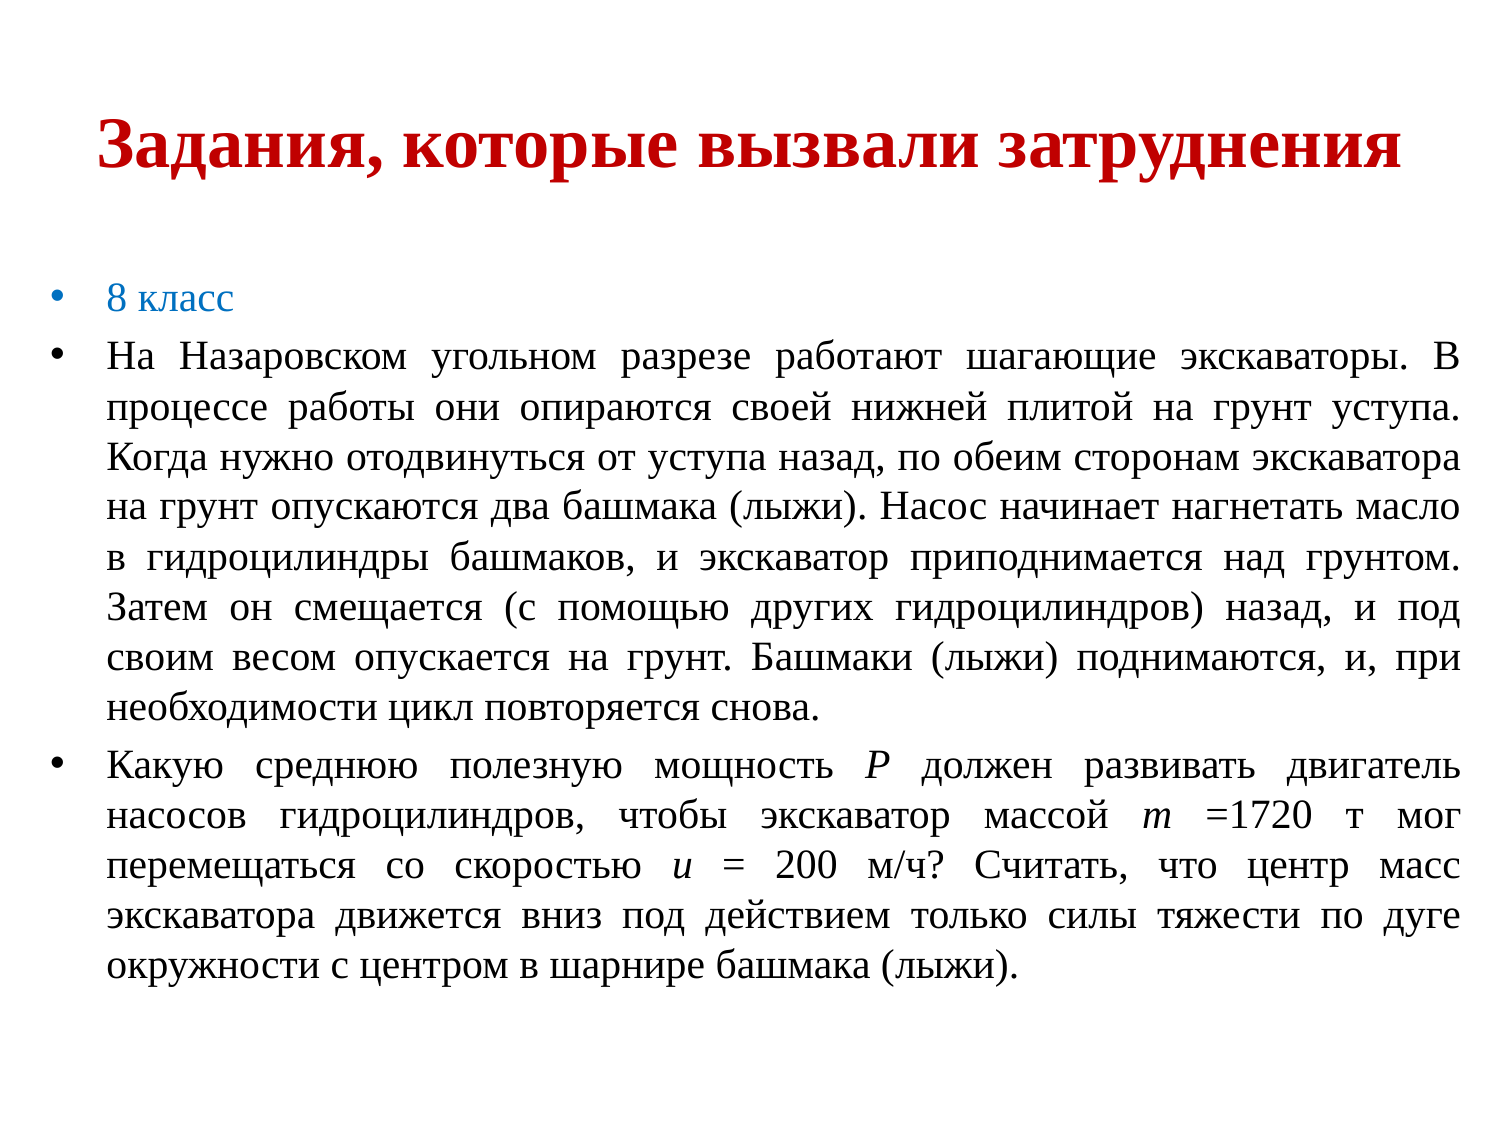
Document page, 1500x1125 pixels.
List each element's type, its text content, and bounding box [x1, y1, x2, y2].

list 8 класс На Назаровском угольном разрезе работают шагающие экскаваторы. В процессе работы они опираются своей нижней плитой на грунт уступа. Когда нужно отодвинуться от уступа назад, по обеим сторонам экскаватора на грунт опускаются два башмака (лыжи). Насос начинает нагнетать масло в гидроцилиндры башмаков, и экскаватор приподнимается над грунтом. Затем он смещается (с помощью других гидроцилиндров) назад, и под своим весом опускается на грунт. Башмаки (лыжи) поднимаются, и, при необходимости цикл повторяется снова. Какую среднюю полезную мощность Р должен развивать двигатель насосов гидроцилиндров, чтобы экскаватор массой m =1720 т мог перемещаться со скоростью u = 200 м/ч? Считать, что центр масс экскаватора движется вниз под действием только силы тяжести по дуге окружности с центром в шарнире башмака (лыжи). [35, 262, 1477, 1005]
title Задания, которые вызвали затруднения [75, 45, 1425, 233]
